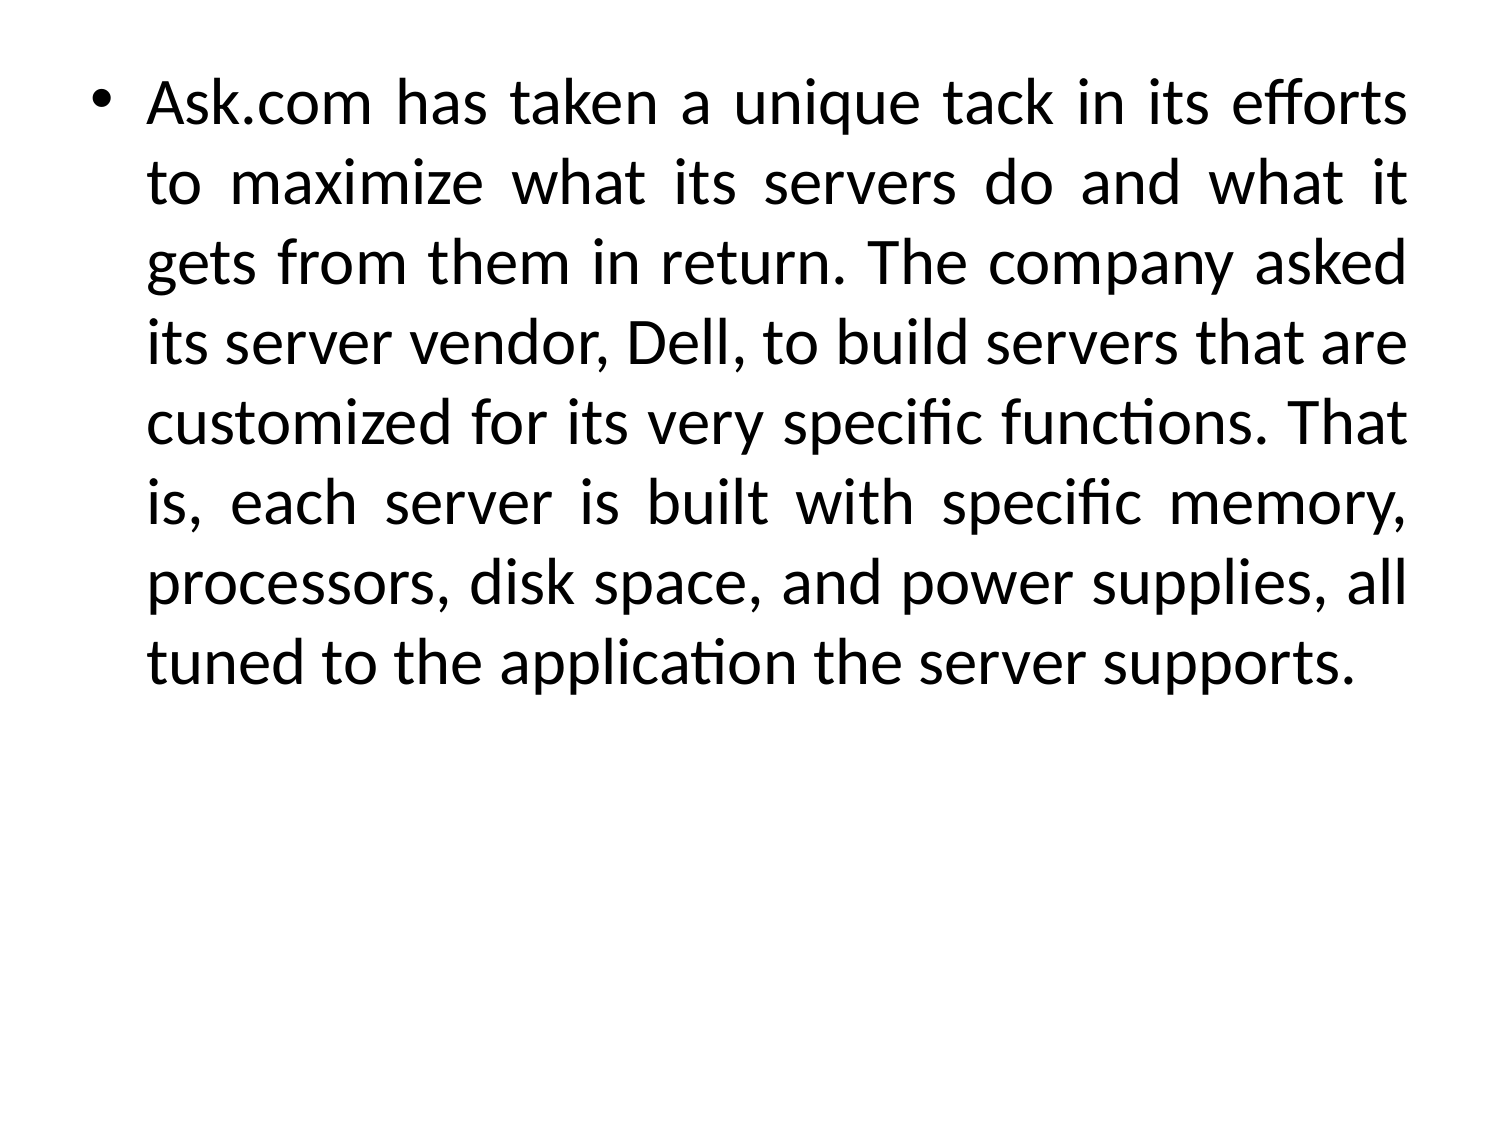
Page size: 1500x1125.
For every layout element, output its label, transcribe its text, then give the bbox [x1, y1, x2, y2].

list Ask.com has taken a unique tack in its efforts to maximize what its servers do and what it gets from them in return. The company asked its server vendor, Dell, to build servers that are customized for its very specific functions. That is, each server is built with specific memory, processors, disk space, and power supplies, all tuned to the application the server supports. [75, 50, 1425, 793]
